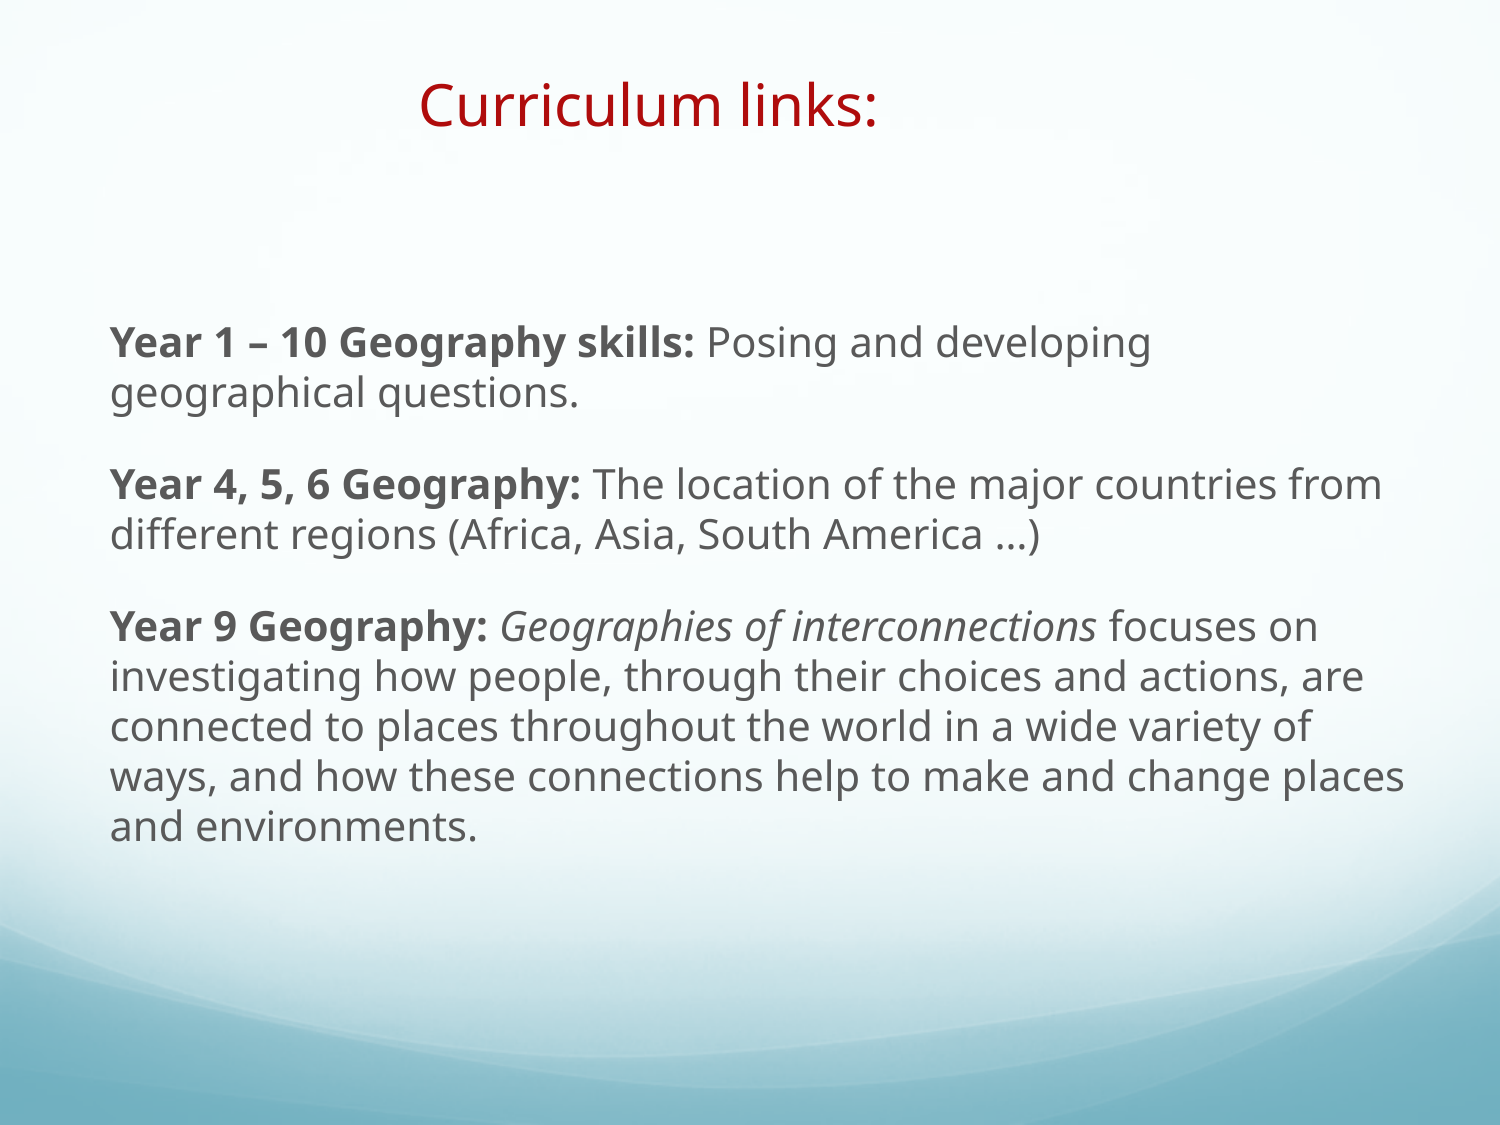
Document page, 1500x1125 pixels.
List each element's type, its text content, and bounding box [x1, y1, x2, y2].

title Curriculum links: [150, 47, 1350, 149]
list Year 1 – 10 Geography skills: Posing and developing geographical questions. Year 4, 5, 6 Geography: The location of the major countries from different regions (Africa, Asia, South America …) Year 9 Geography: Geographies of interconnections focuses on investigating how people, through their choices and actions, are connected to places throughout the world in a wide variety of ways, and how these connections help to make and change places and environments. [94, 197, 1424, 1066]
